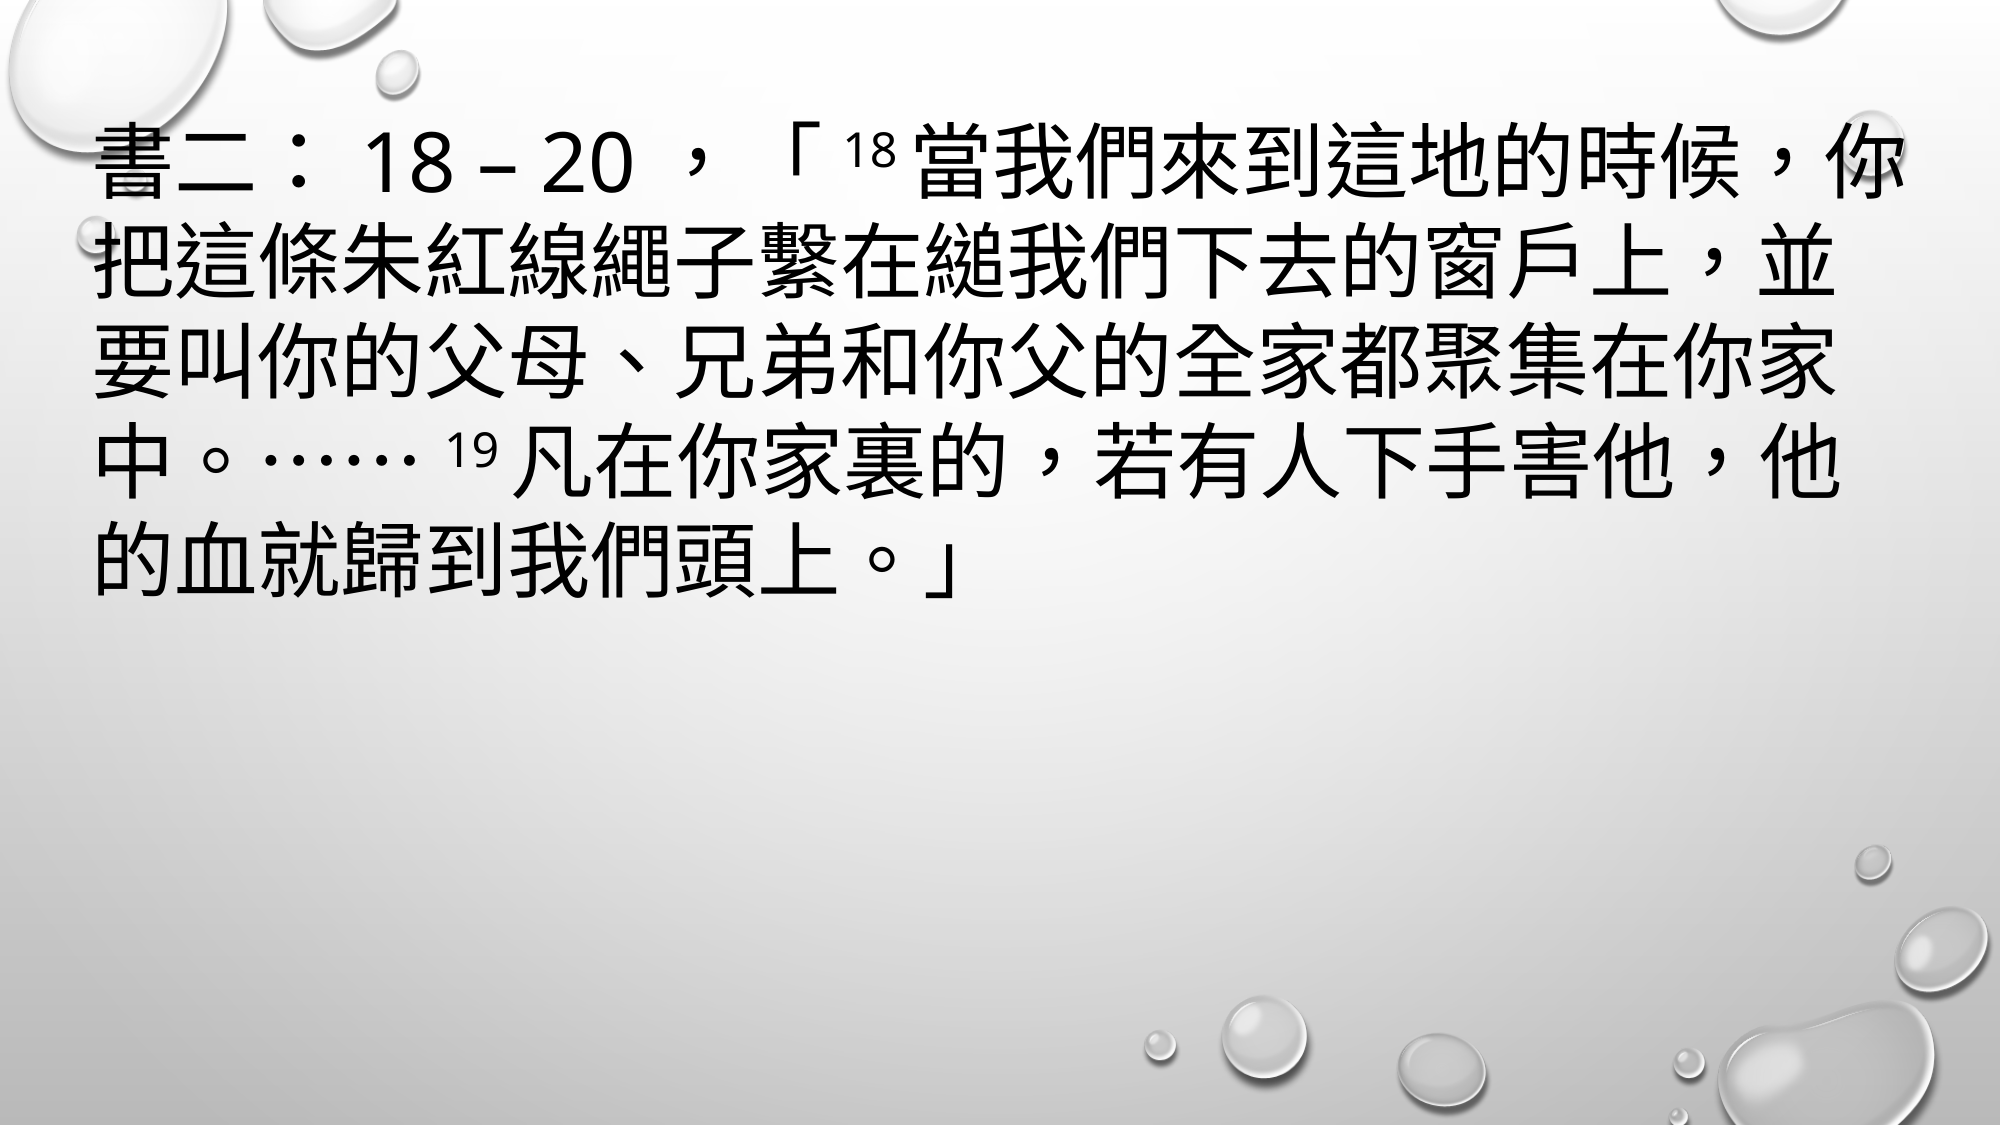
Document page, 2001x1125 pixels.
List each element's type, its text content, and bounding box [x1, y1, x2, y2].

list 書二：18 – 20，「18當我們來到這地的時候，你把這條朱紅線繩子繫在縋我們下去的窗戶上，並要叫你的父母、兄弟和你父的全家都聚集在你家中。……19凡在你家裏的，若有人下手害他，他的血就歸到我們頭上。」 [76, 101, 1924, 950]
picture [0, 0, 2000, 1125]
